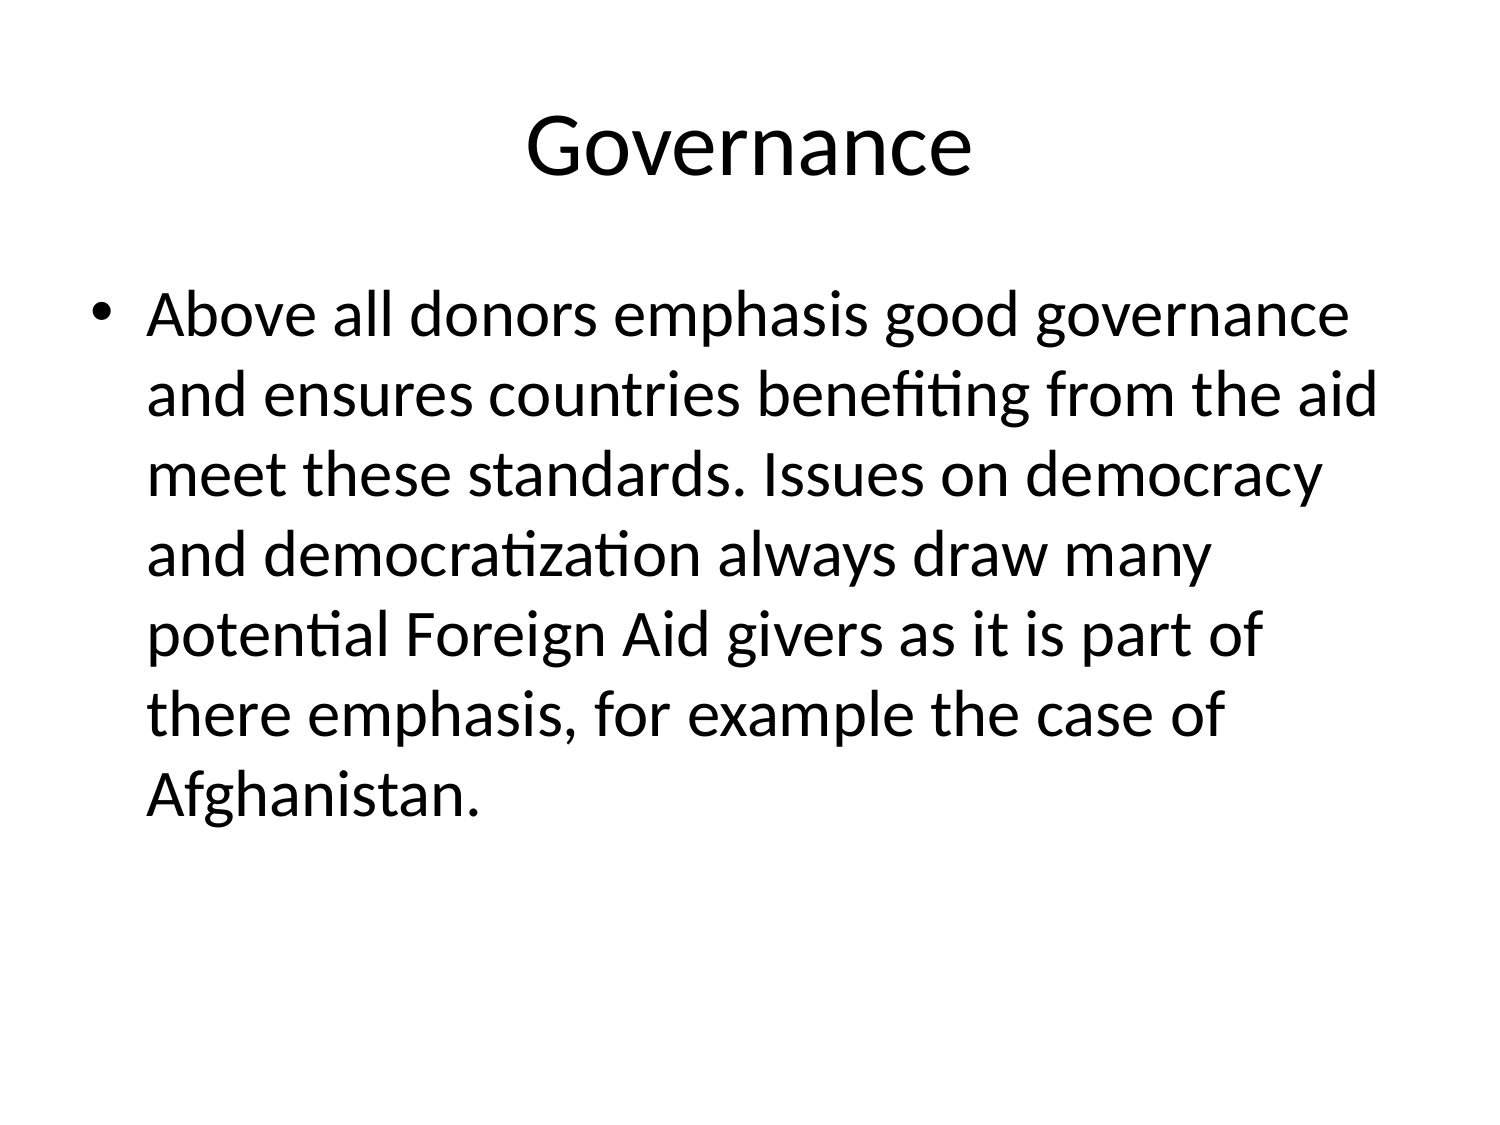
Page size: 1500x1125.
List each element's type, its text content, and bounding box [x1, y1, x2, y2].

list Above all donors emphasis good governance and ensures countries benefiting from the aid meet these standards. Issues on democracy and democratization always draw many potential Foreign Aid givers as it is part of there emphasis, for example the case of Afghanistan. [75, 262, 1425, 1005]
title Governance [75, 45, 1425, 233]
